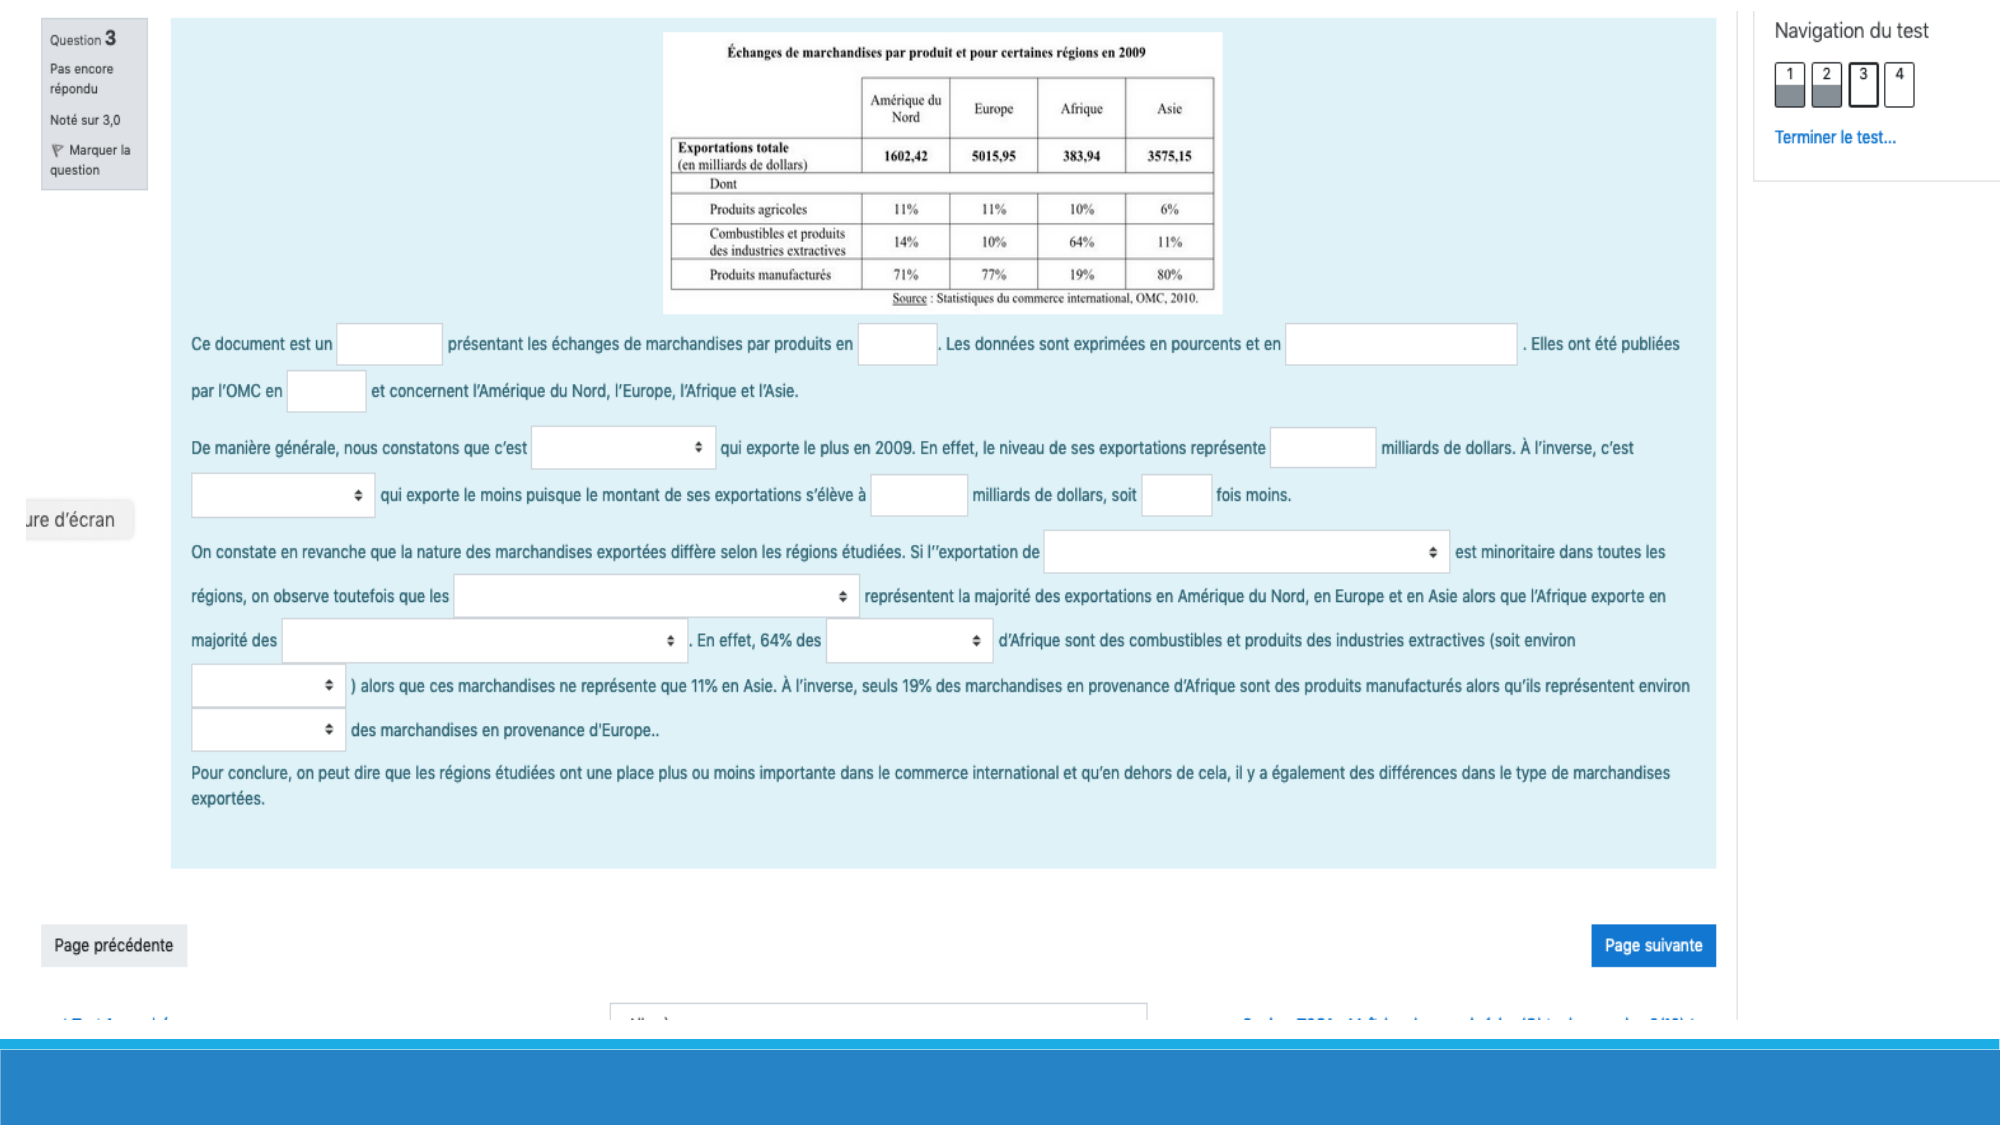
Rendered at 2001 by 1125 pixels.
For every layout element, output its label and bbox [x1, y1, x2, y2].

list [26, 11, 2000, 1021]
